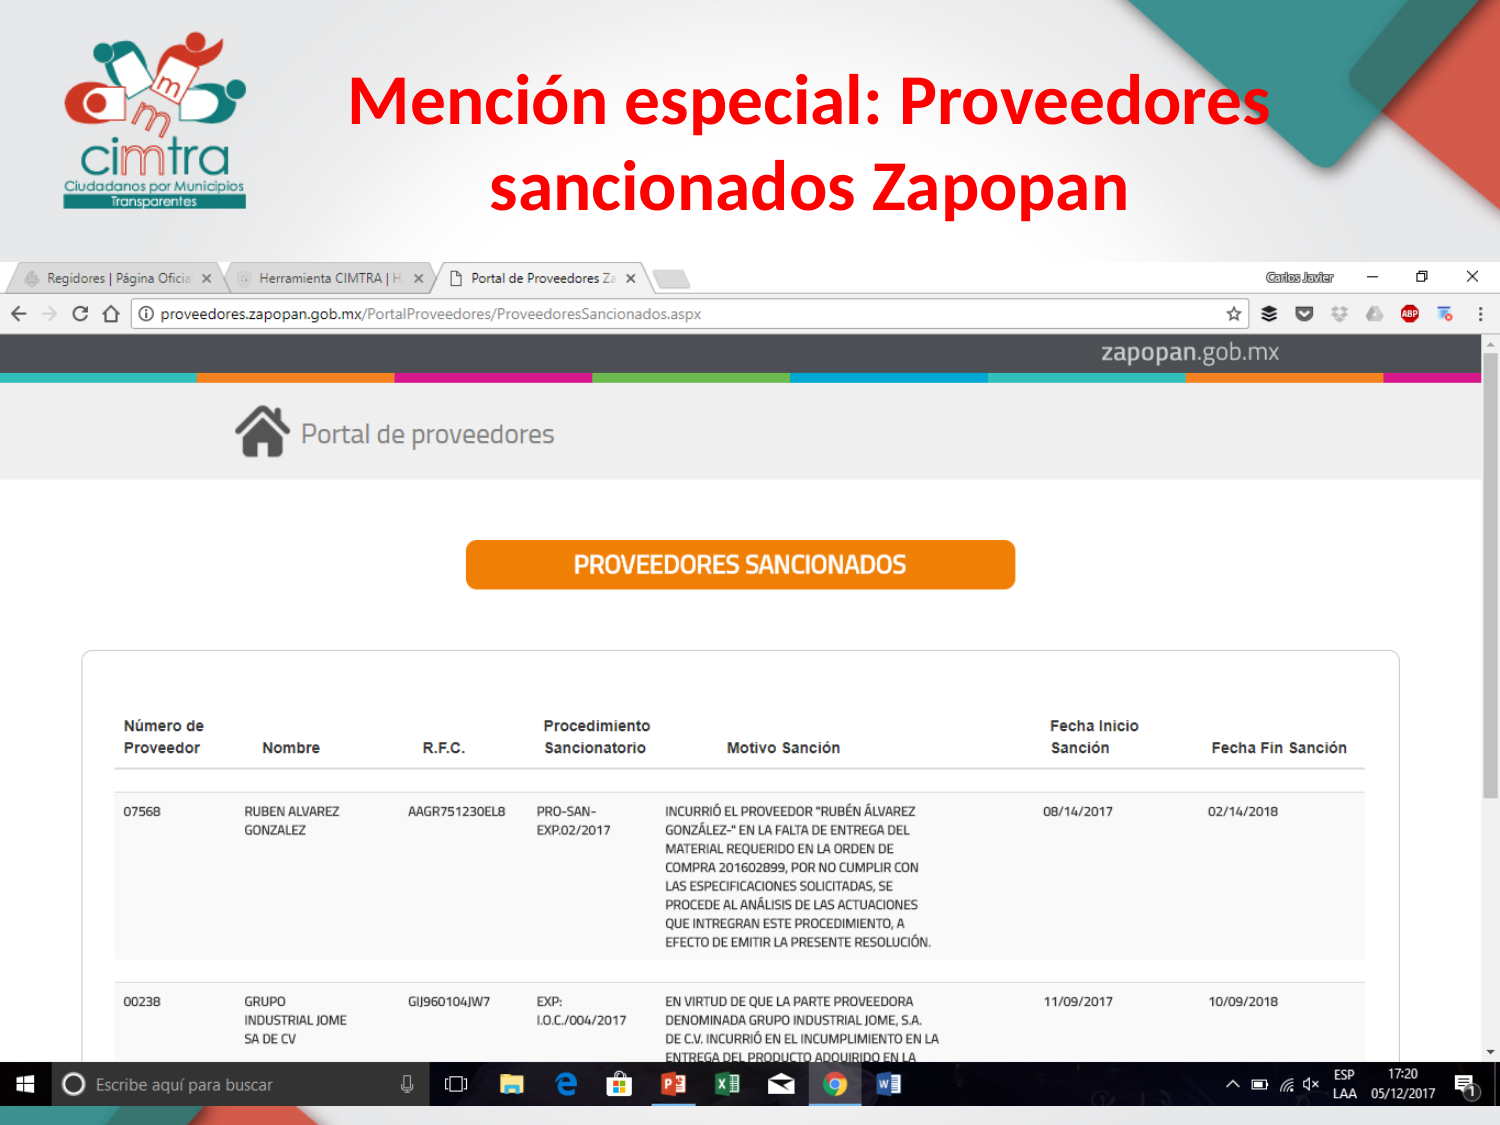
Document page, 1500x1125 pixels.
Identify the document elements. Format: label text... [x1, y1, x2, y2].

title Mención especial: Proveedores sancionados Zapopan [194, 45, 1425, 233]
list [0, 262, 1500, 1107]
picture [0, 0, 1500, 262]
picture [0, 1107, 1500, 1125]
